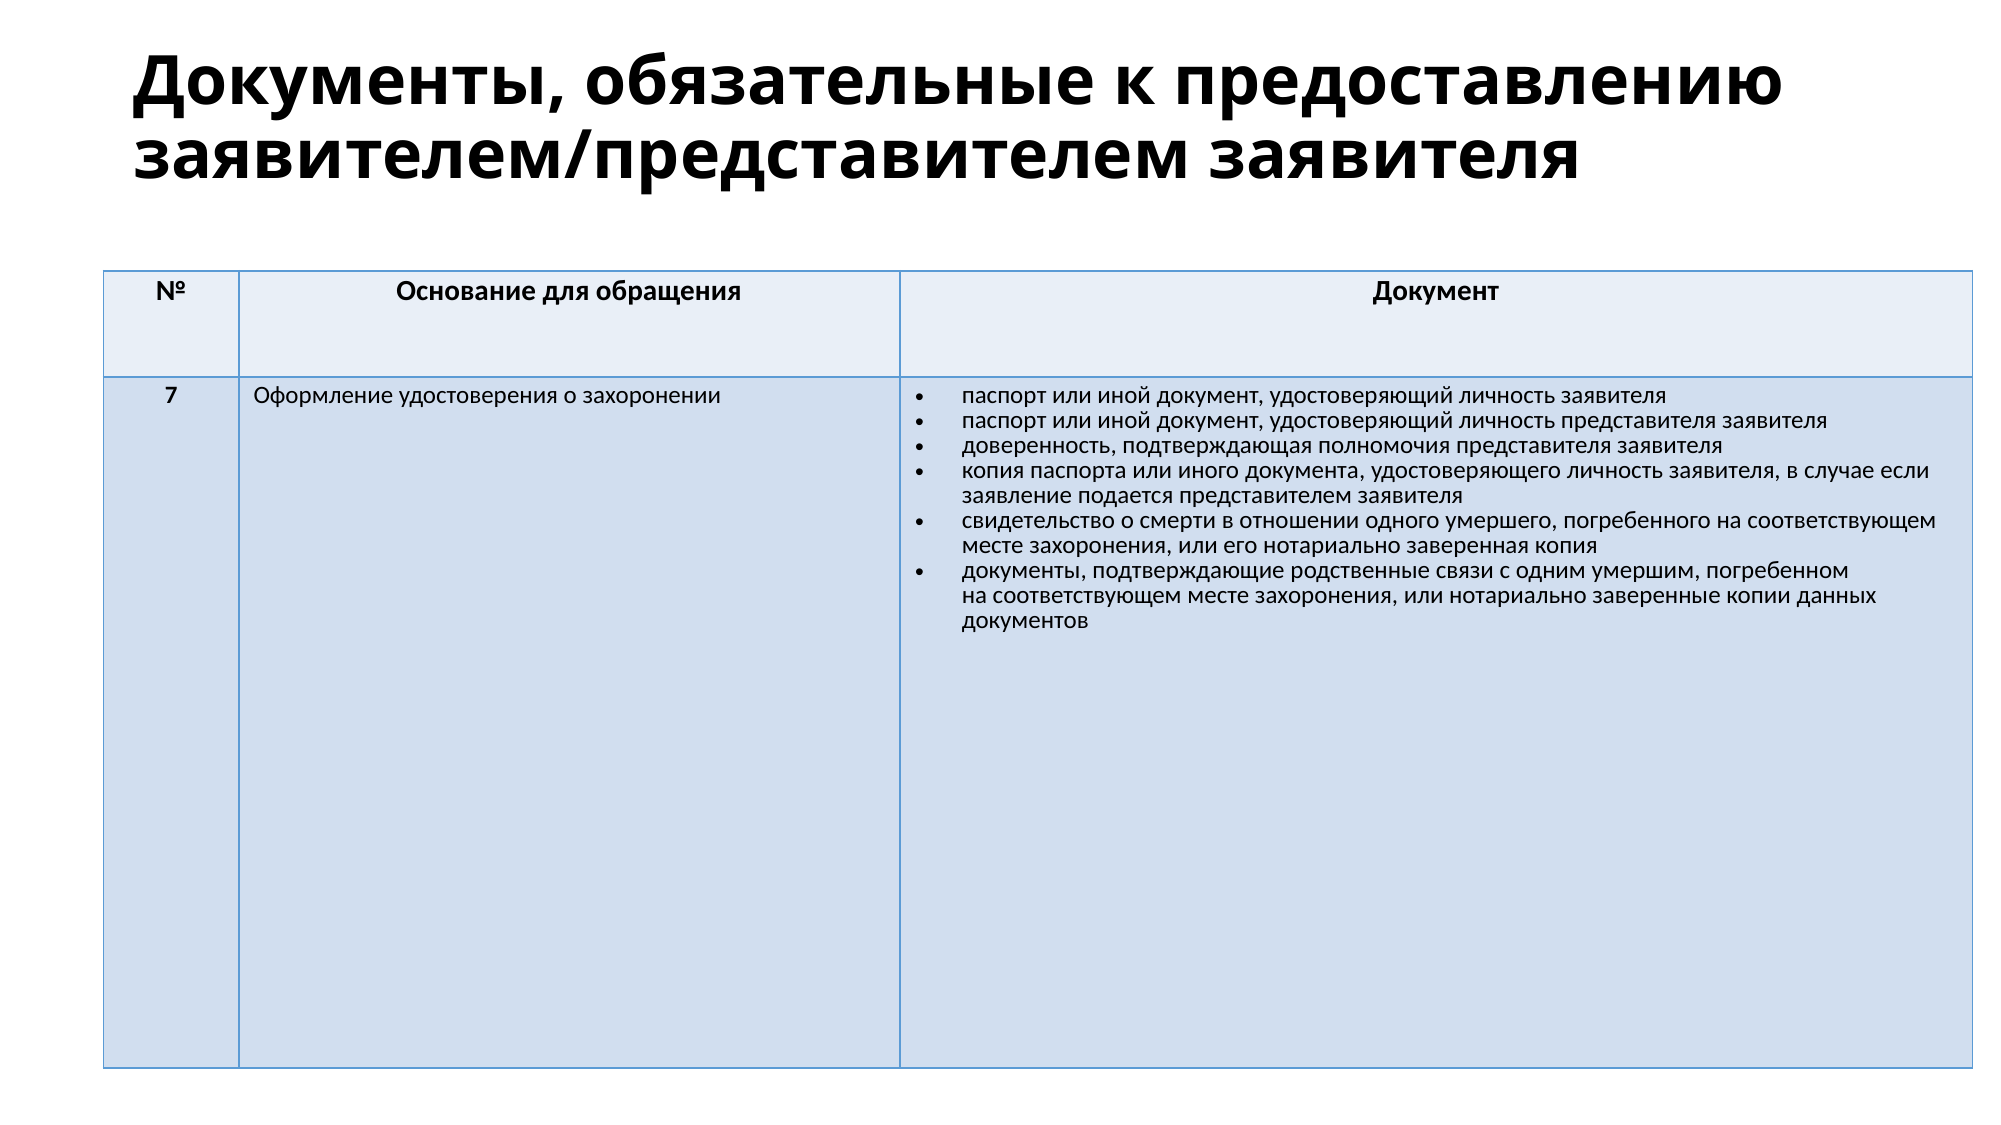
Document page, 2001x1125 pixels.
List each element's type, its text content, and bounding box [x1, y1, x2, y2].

table_cell Оформление удостоверения о захоронении [240, 378, 899, 1067]
table_header Документ [901, 272, 1972, 376]
table_cell 7 [104, 378, 238, 1067]
table_cell паспорт или иной документ, удостоверяющий личность заявителя паспорт или иной документ, удостоверяющий личность представителя заявителя доверенность, подтверждающая полномочия представителя заявителя копия паспорта или иного документа, удостоверяющего личность заявителя, в случае если заявление подается представителем заявителя свидетельство о смерти в отношении одного умершего, погребенного на соответствующем месте захоронения, или его нотариально заверенная копия документы, подтверждающие родственные связи с одним умершим, погребенном на соответствующем месте захоронения, или нотариально заверенные копии данных документов [901, 378, 1972, 1067]
table_header Основание для обращения [240, 272, 899, 376]
title Документы, обязательные к предоставлению заявителем/представителем заявителя [118, 11, 1907, 229]
table_header № [104, 272, 238, 376]
